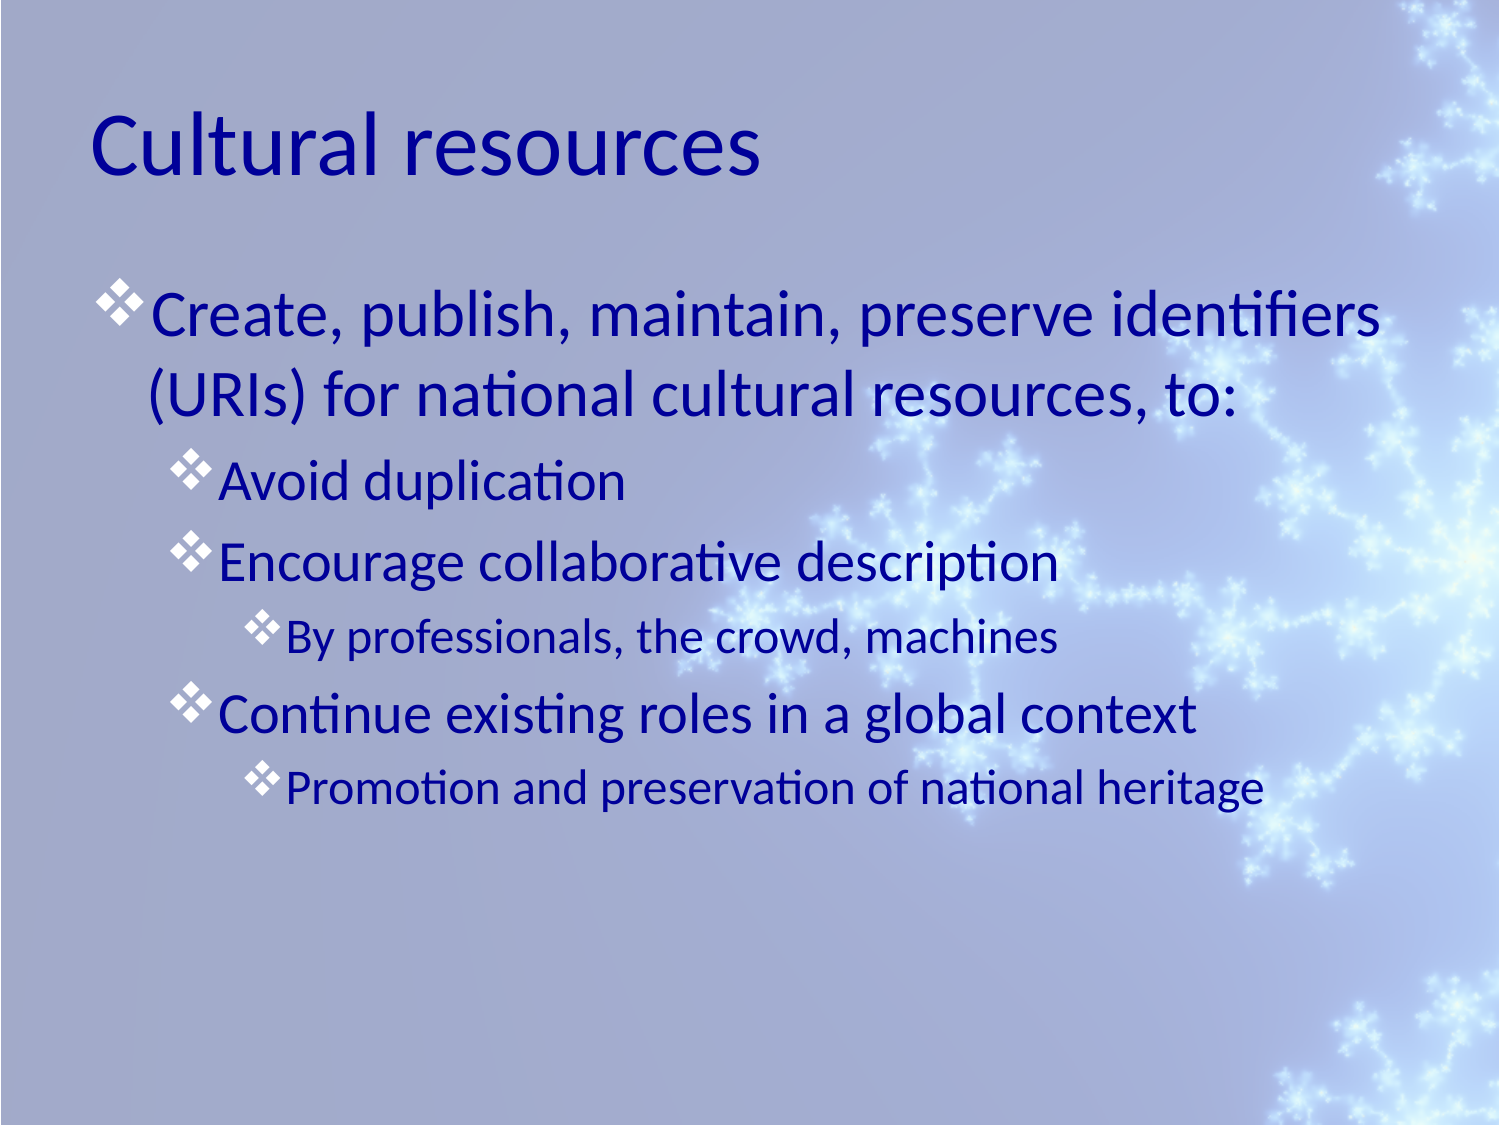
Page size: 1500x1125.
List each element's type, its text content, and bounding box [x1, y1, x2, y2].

picture [1, 0, 1499, 1125]
title Cultural resources [75, 45, 1425, 233]
list Create, publish, maintain, preserve identifiers (URIs) for national cultural resources, to: Avoid duplication Encourage collaborative description By professionals, the crowd, machines Continue existing roles in a global context Promotion and preservation of national heritage [75, 262, 1425, 1005]
